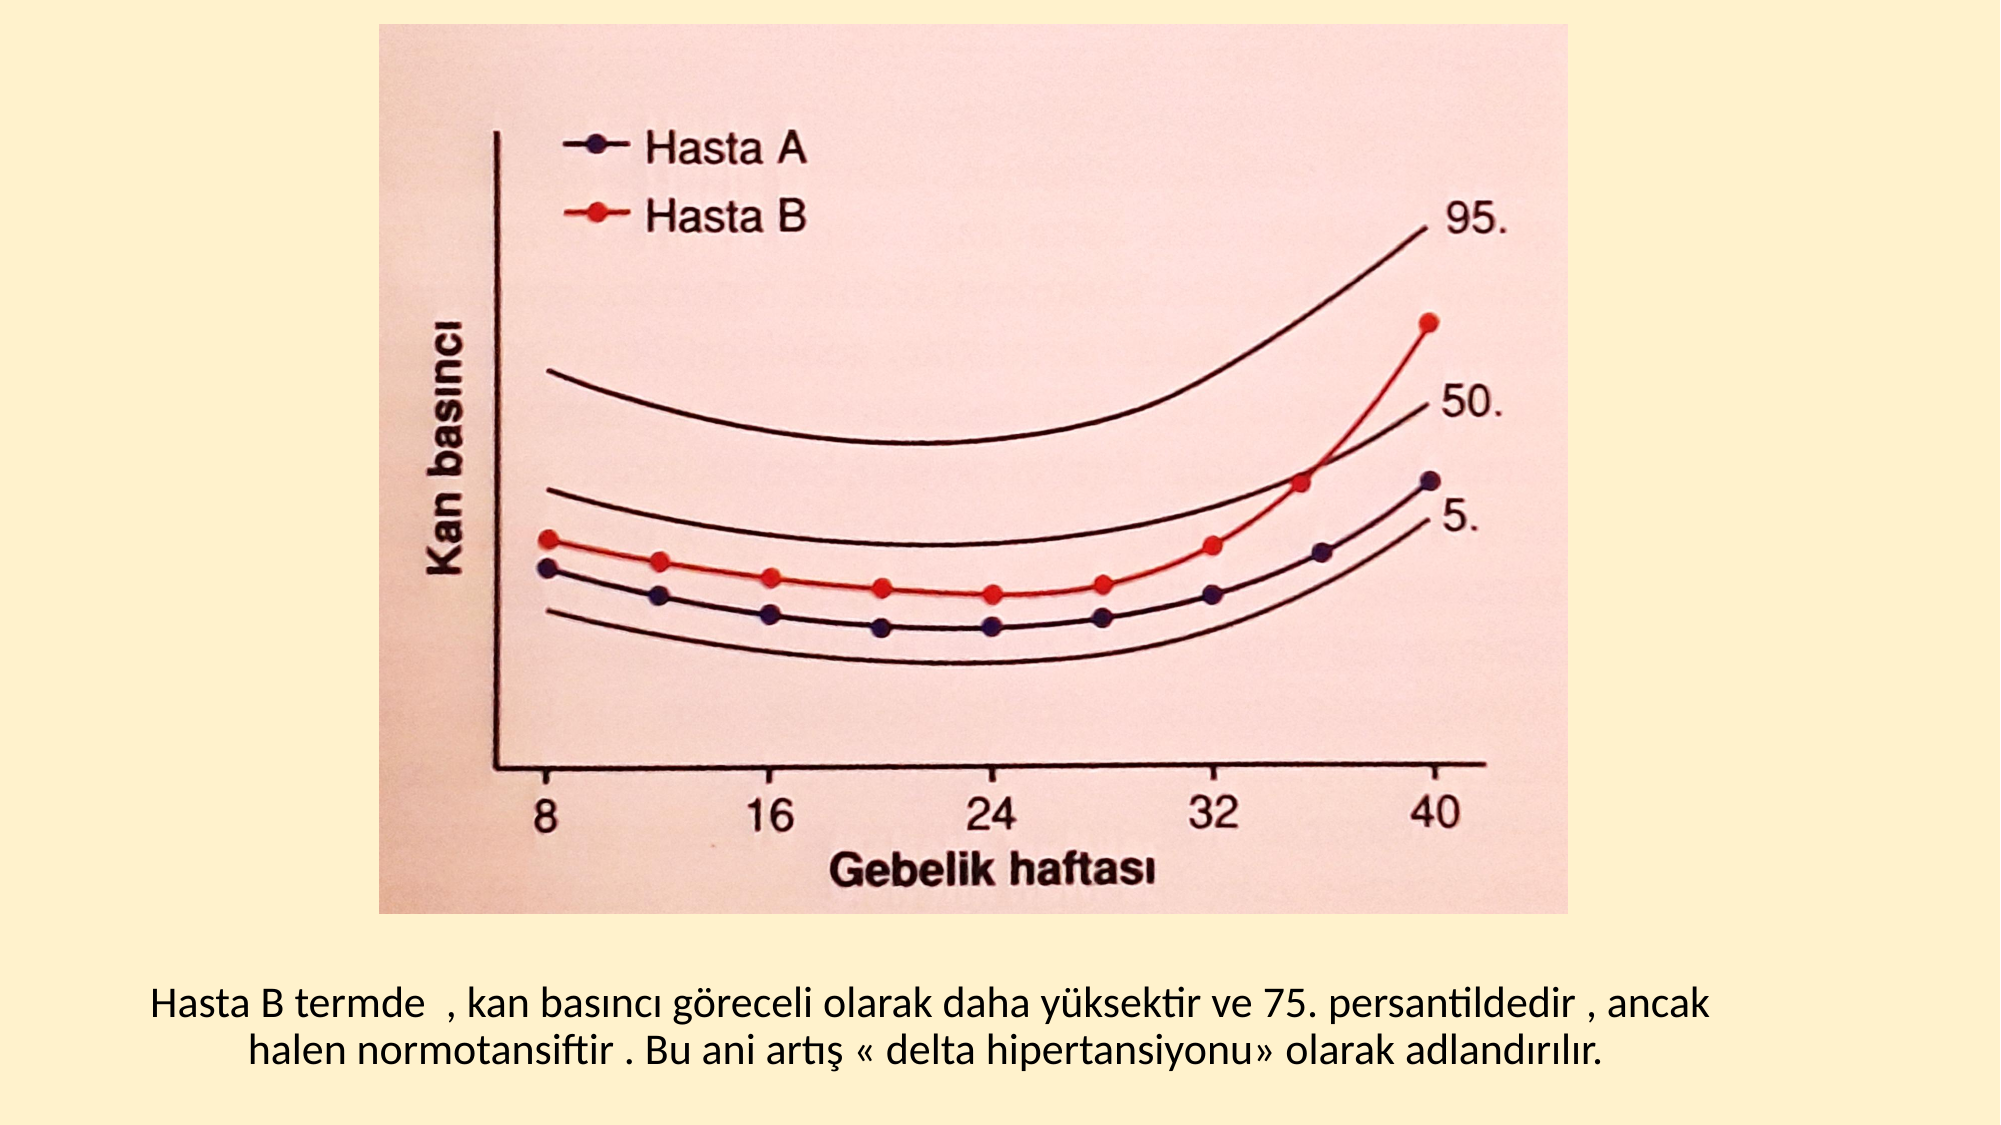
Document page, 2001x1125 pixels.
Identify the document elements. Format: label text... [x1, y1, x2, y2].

picture [379, 24, 1568, 914]
subtitle Hasta B termde , kan basıncı göreceli olarak daha yüksektir ve 75. persantildedir , ancak halen normotansiftir . Bu ani artış « delta hipertansiyonu» olarak adlandırılır. [127, 971, 1736, 1084]
